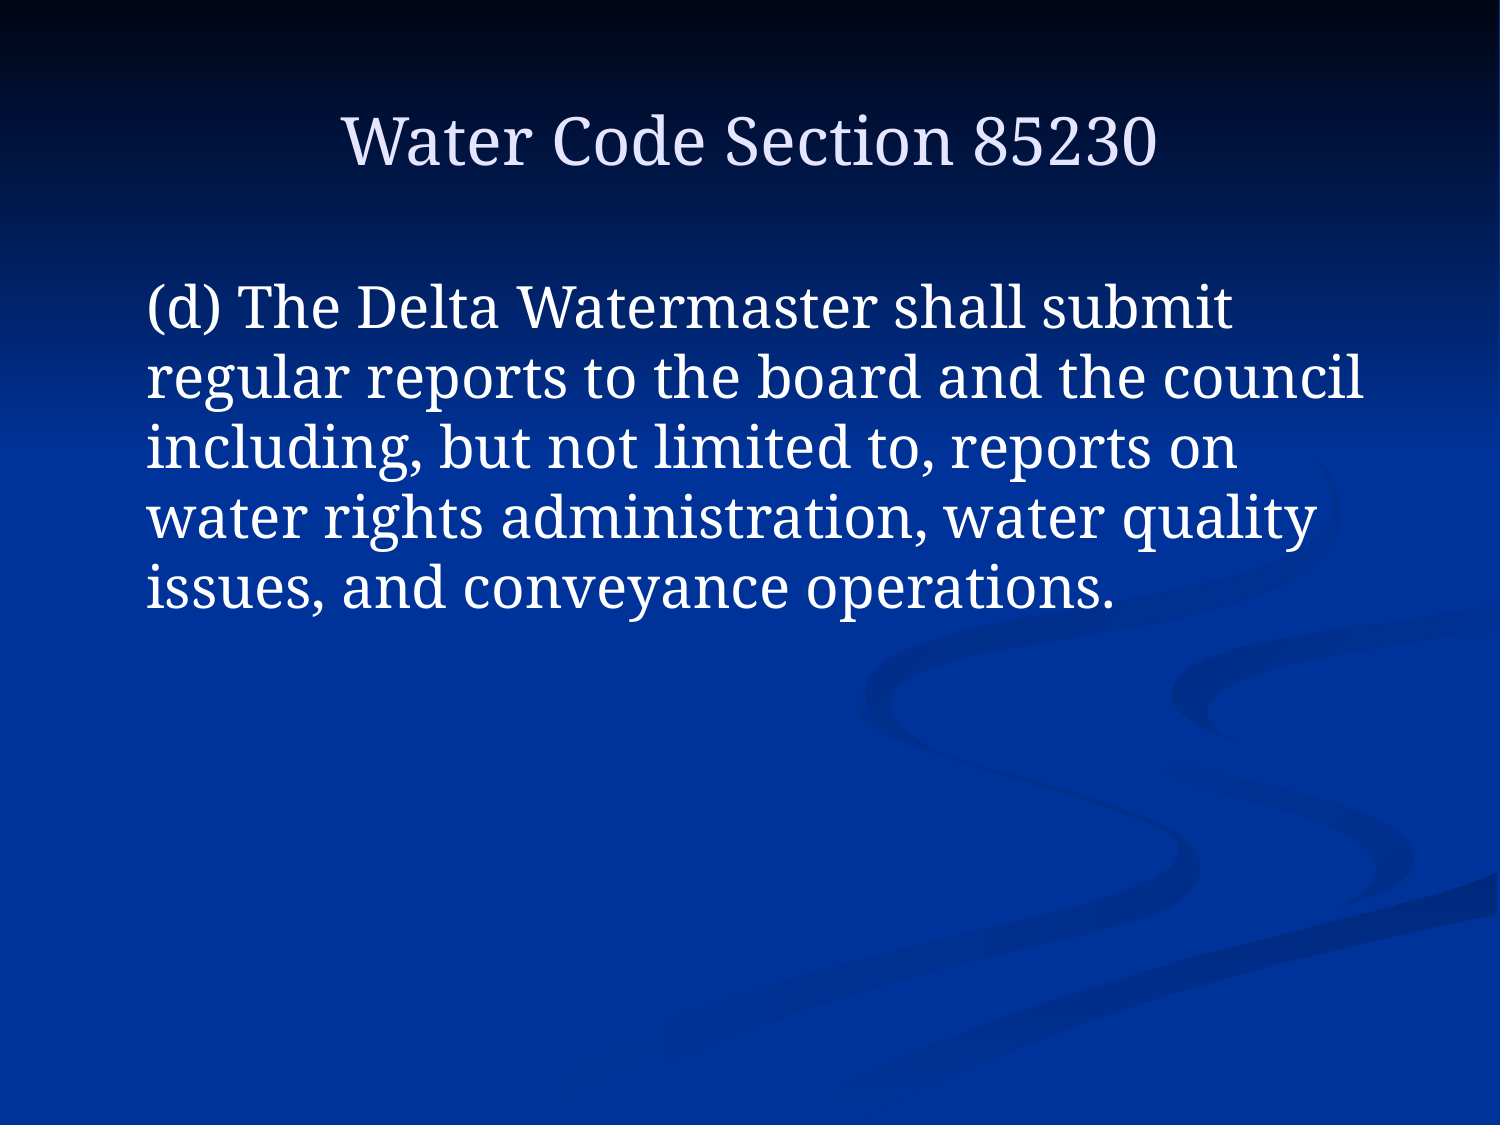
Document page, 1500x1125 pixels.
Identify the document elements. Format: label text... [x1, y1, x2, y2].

list (d) The Delta Watermaster shall submit regular reports to the board and the council including, but not limited to, reports on water rights administration, water quality issues, and conveyance operations. [74, 262, 1426, 1006]
title Water Code Section 85230 [74, 44, 1426, 233]
